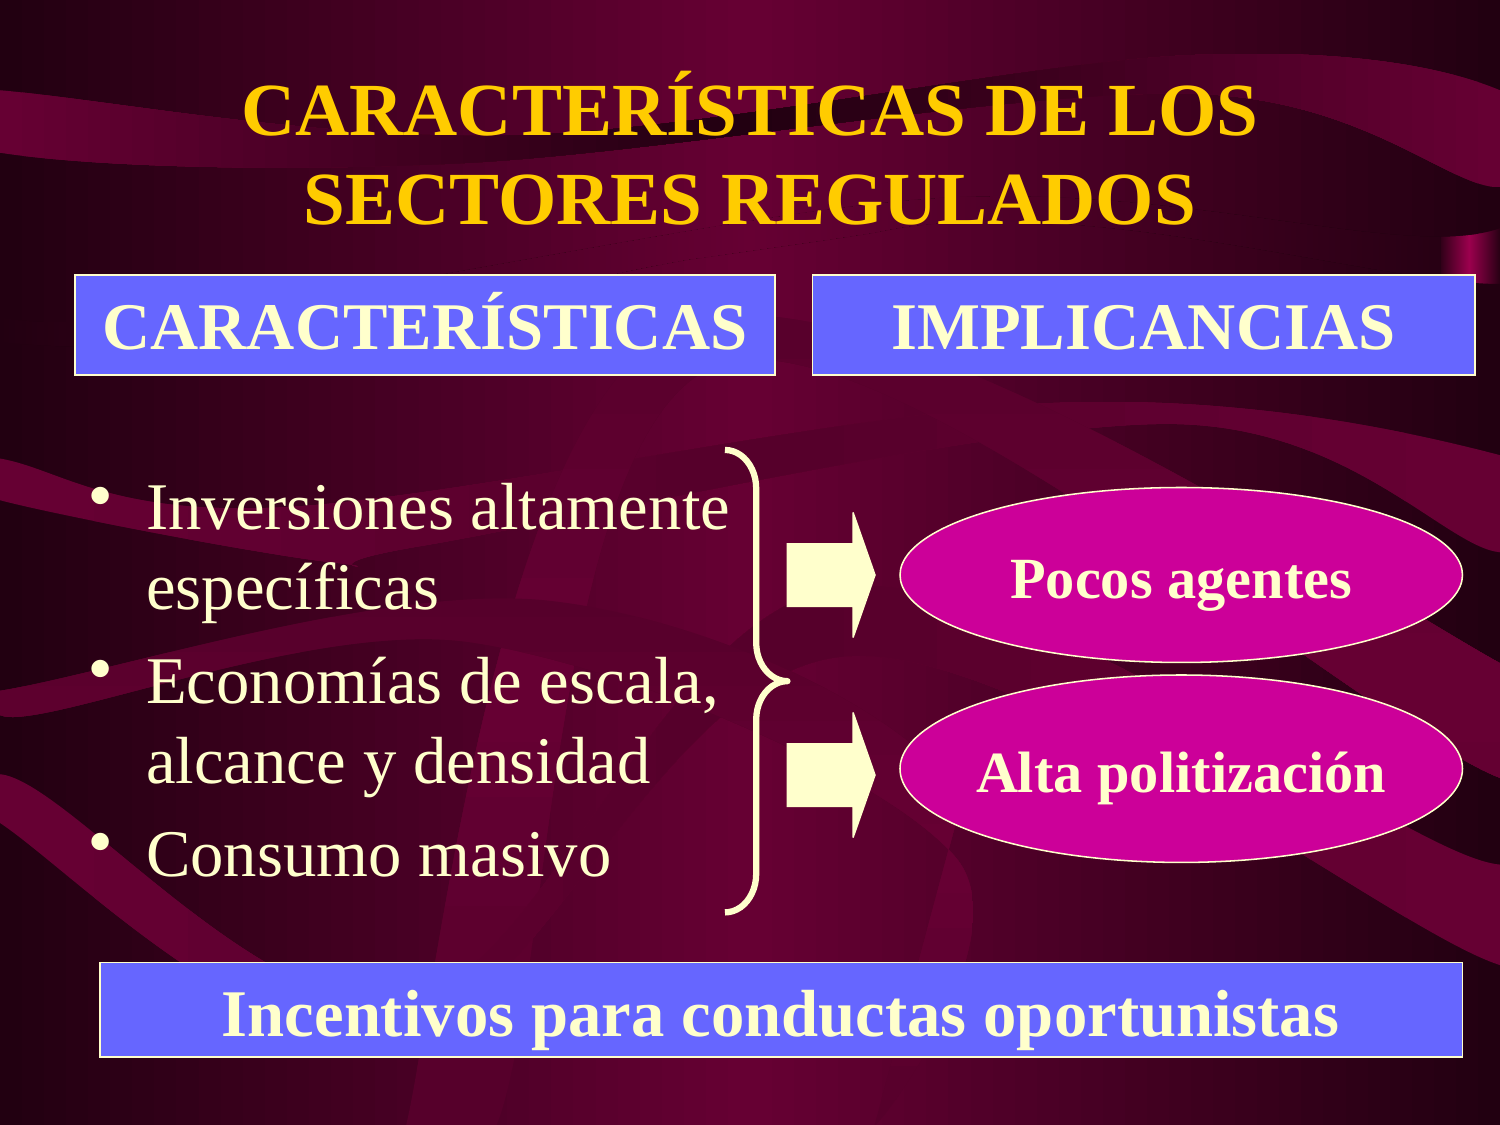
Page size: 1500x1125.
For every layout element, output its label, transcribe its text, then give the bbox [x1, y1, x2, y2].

text_box Alta politización [900, 675, 1463, 863]
text_box CARACTERÍSTICAS [75, 275, 775, 375]
text_box [787, 512, 875, 638]
text_box [787, 712, 875, 838]
text_box IMPLICANCIAS [812, 275, 1475, 375]
text_box Incentivos para conductas oportunistas [99, 962, 1463, 1058]
text_box CARACTERÍSTICAS DE LOS SECTORES REGULADOS [112, 74, 1388, 225]
text_box Inversiones altamente específicas Economías de escala, alcance y densidad Consumo masivo [74, 362, 763, 913]
text_box [724, 449, 788, 913]
text_box Pocos agentes [900, 487, 1463, 663]
